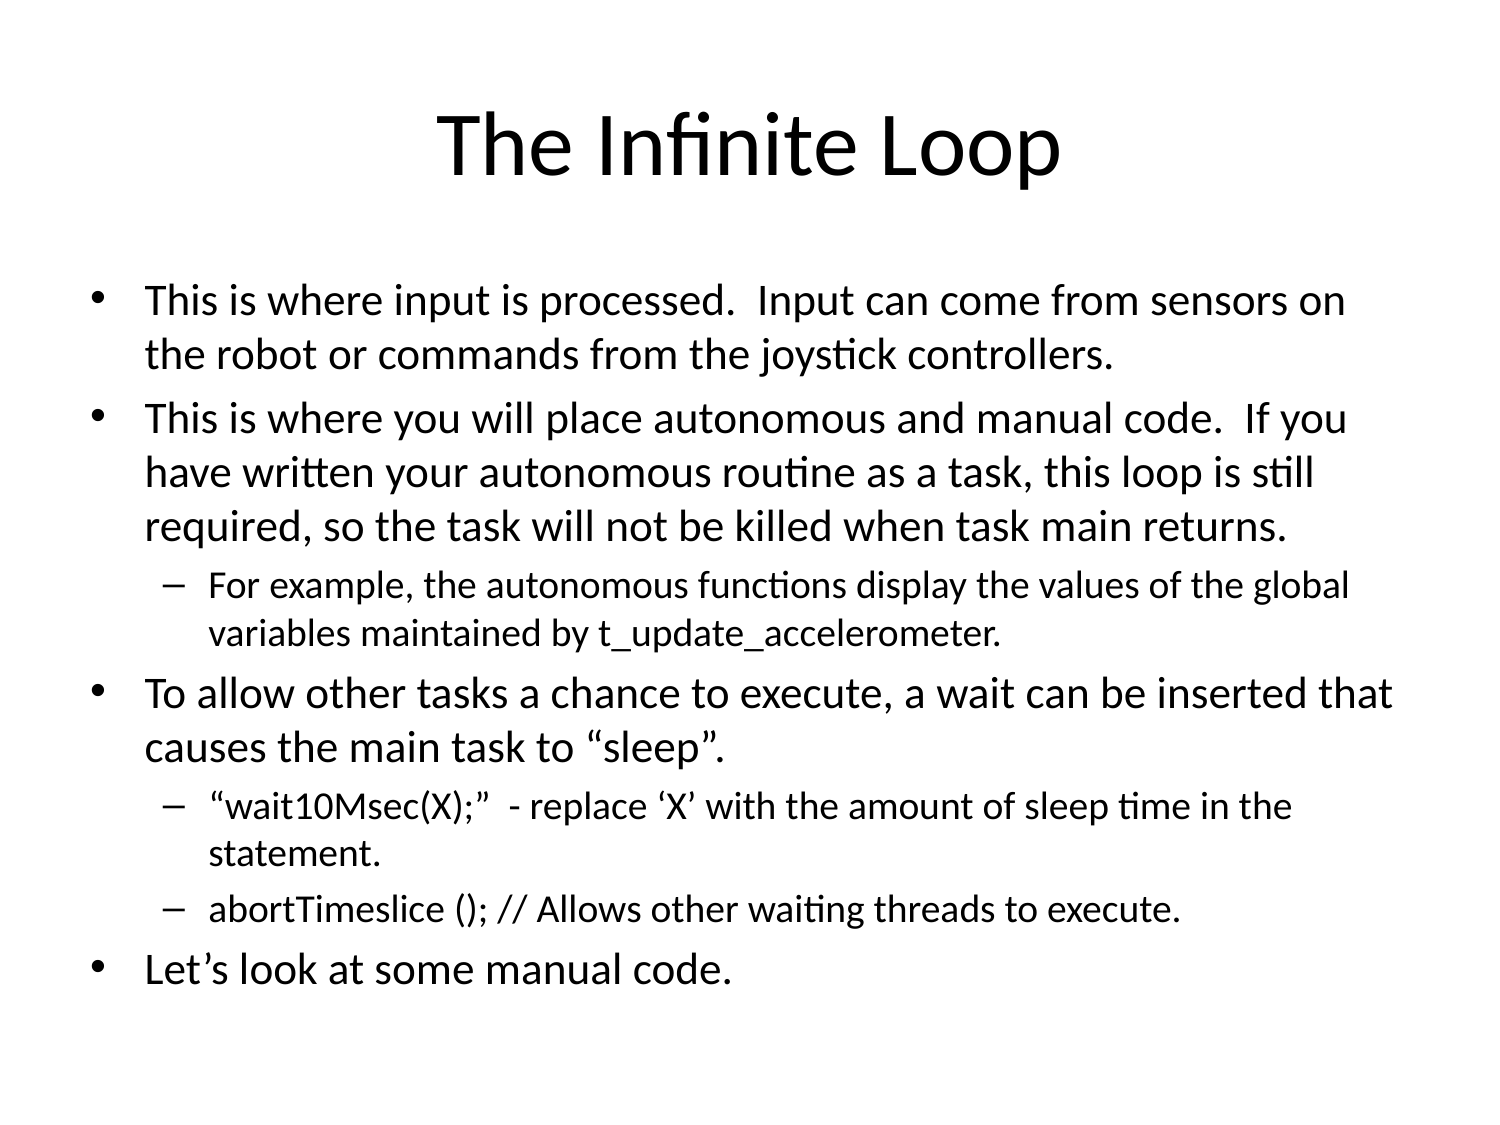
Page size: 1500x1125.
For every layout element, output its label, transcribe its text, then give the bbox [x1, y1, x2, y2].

title The Infinite Loop [75, 45, 1425, 233]
list This is where input is processed. Input can come from sensors on the robot or commands from the joystick controllers. This is where you will place autonomous and manual code. If you have written your autonomous routine as a task, this loop is still required, so the task will not be killed when task main returns. For example, the autonomous functions display the values of the global variables maintained by t_update_accelerometer. To allow other tasks a chance to execute, a wait can be inserted that causes the main task to “sleep”. “wait10Msec(X);” - replace ‘X’ with the amount of sleep time in the statement. abortTimeslice (); // Allows other waiting threads to execute. Let’s look at some manual code. [75, 262, 1425, 1005]
